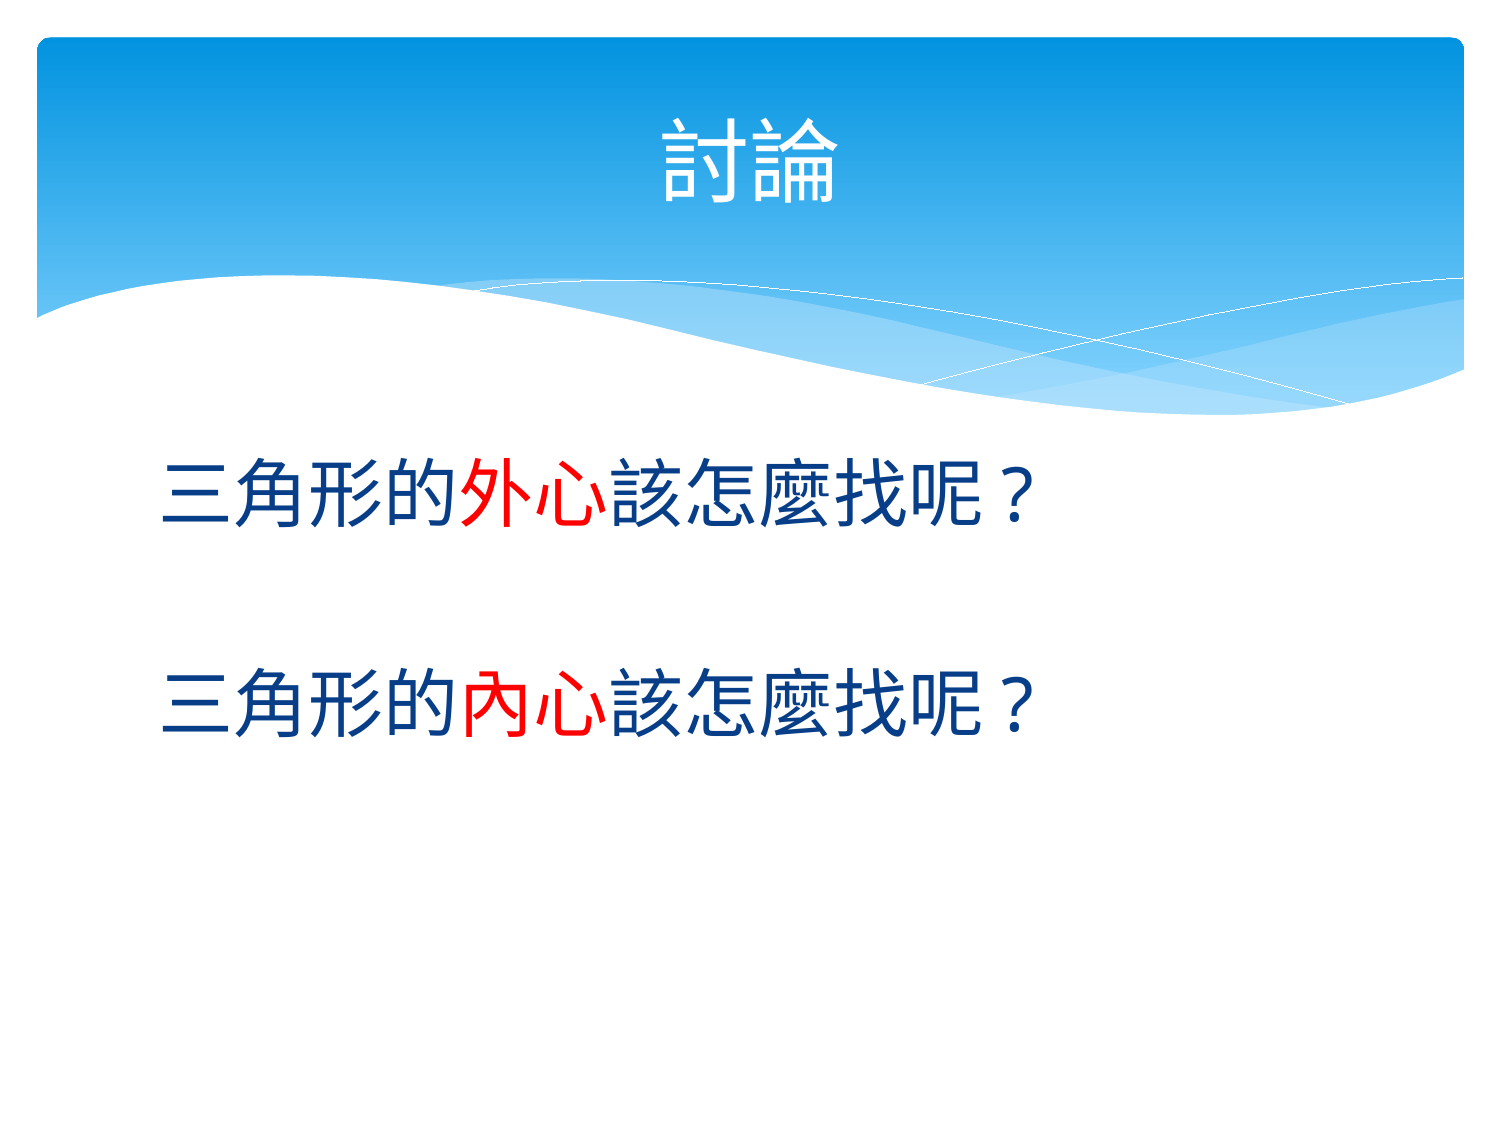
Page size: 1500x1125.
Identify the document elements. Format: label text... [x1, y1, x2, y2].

list 三角形的外心該怎麼找呢? 三角形的內心該怎麼找呢? [143, 438, 1359, 1005]
title 討論 [75, 55, 1425, 261]
